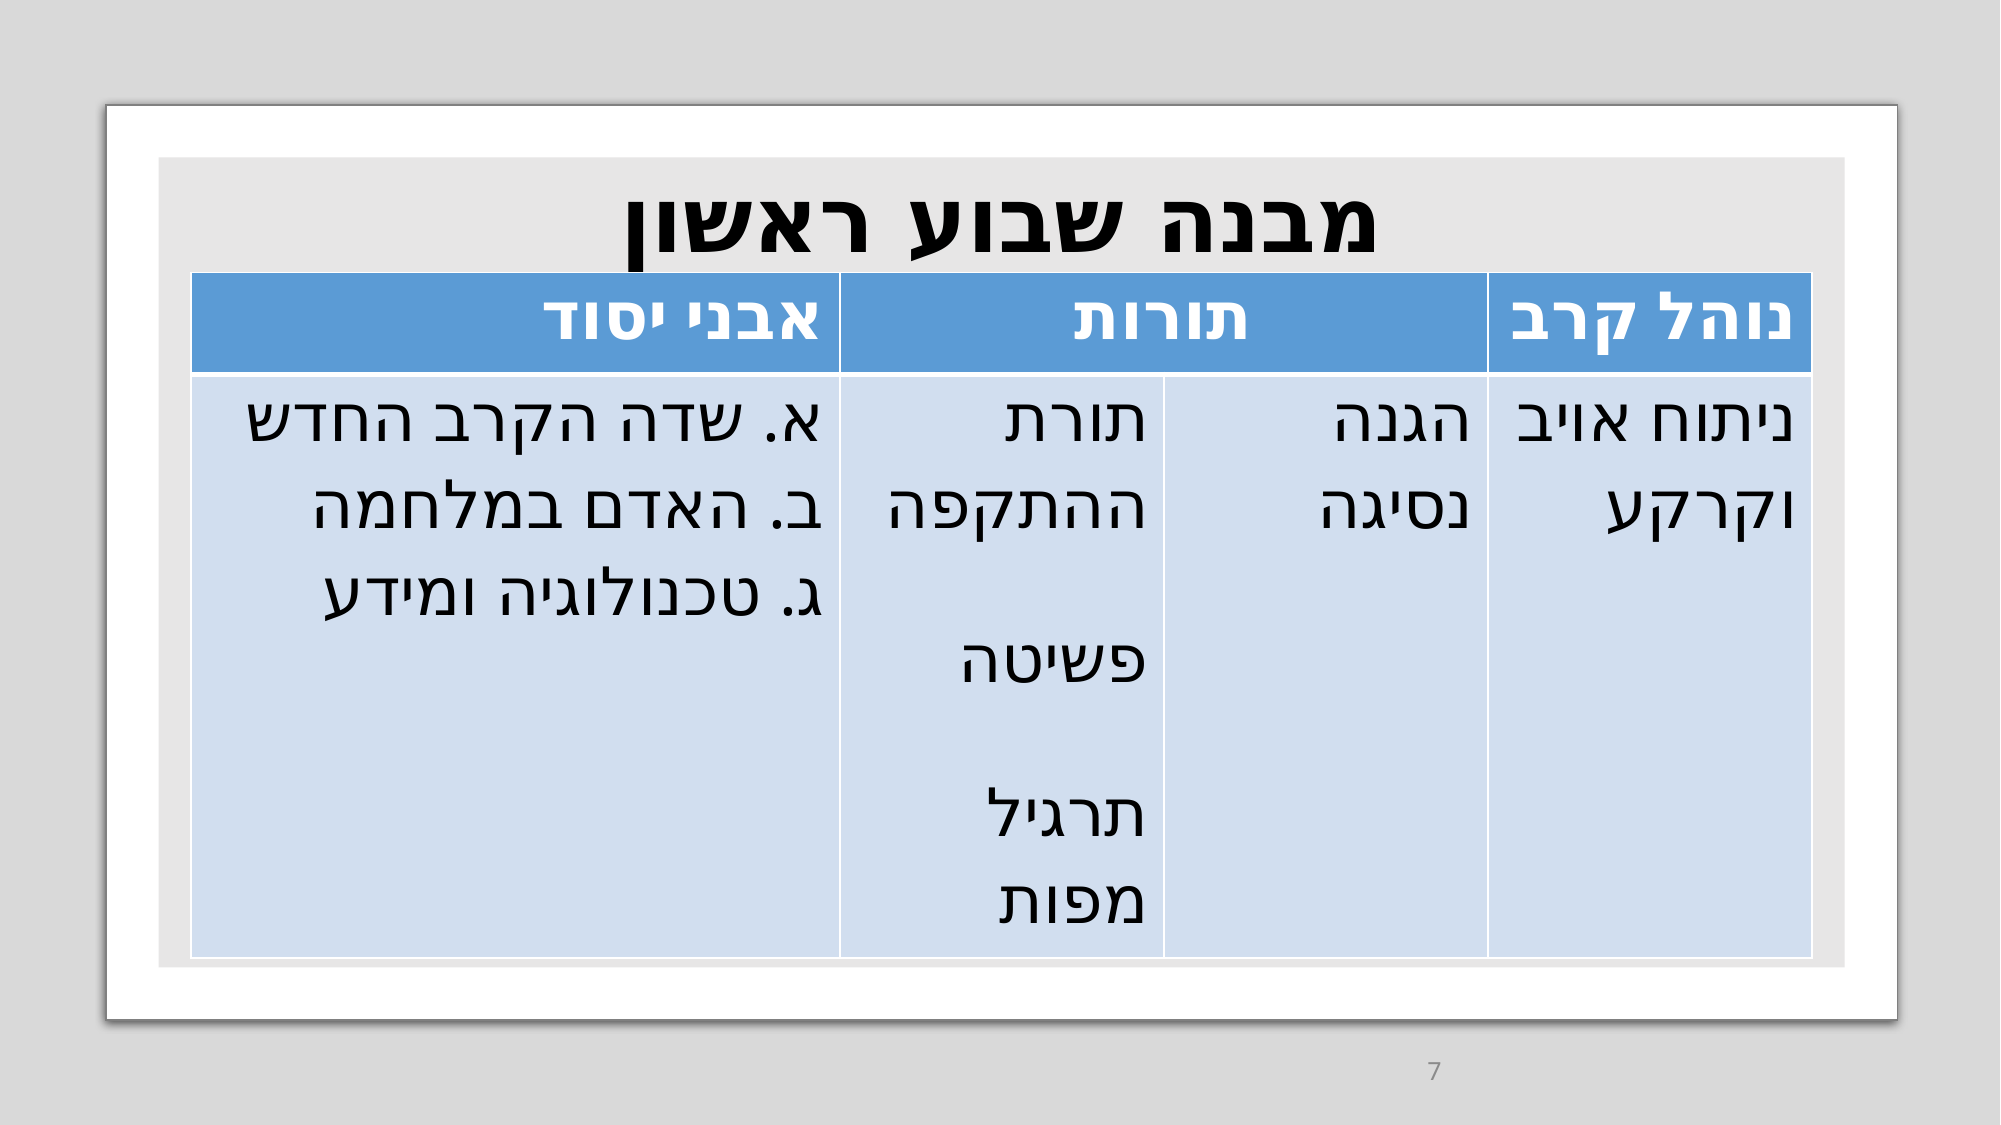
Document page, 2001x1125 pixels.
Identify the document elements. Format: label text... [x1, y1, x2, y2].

text_box [158, 156, 1846, 968]
table_header תורות [841, 273, 1487, 372]
table_cell תורת ההתקפה פשיטה תרגיל מפות [841, 377, 1163, 957]
slide_number 7 [1412, 1042, 1863, 1103]
table_cell א. שדה הקרב החדש ב. האדם במלחמה ג. טכנולוגיה ומידע [192, 377, 839, 957]
table_header אבני יסוד [192, 273, 839, 372]
table_cell ניתוח אויב וקרקע [1489, 377, 1811, 957]
title מבנה שבוע ראשון [211, 104, 1793, 272]
text_box [0, 0, 2000, 1125]
table_cell הגנה נסיגה [1165, 377, 1487, 957]
text_box [105, 104, 1898, 1021]
table_header נוהל קרב [1489, 273, 1811, 372]
